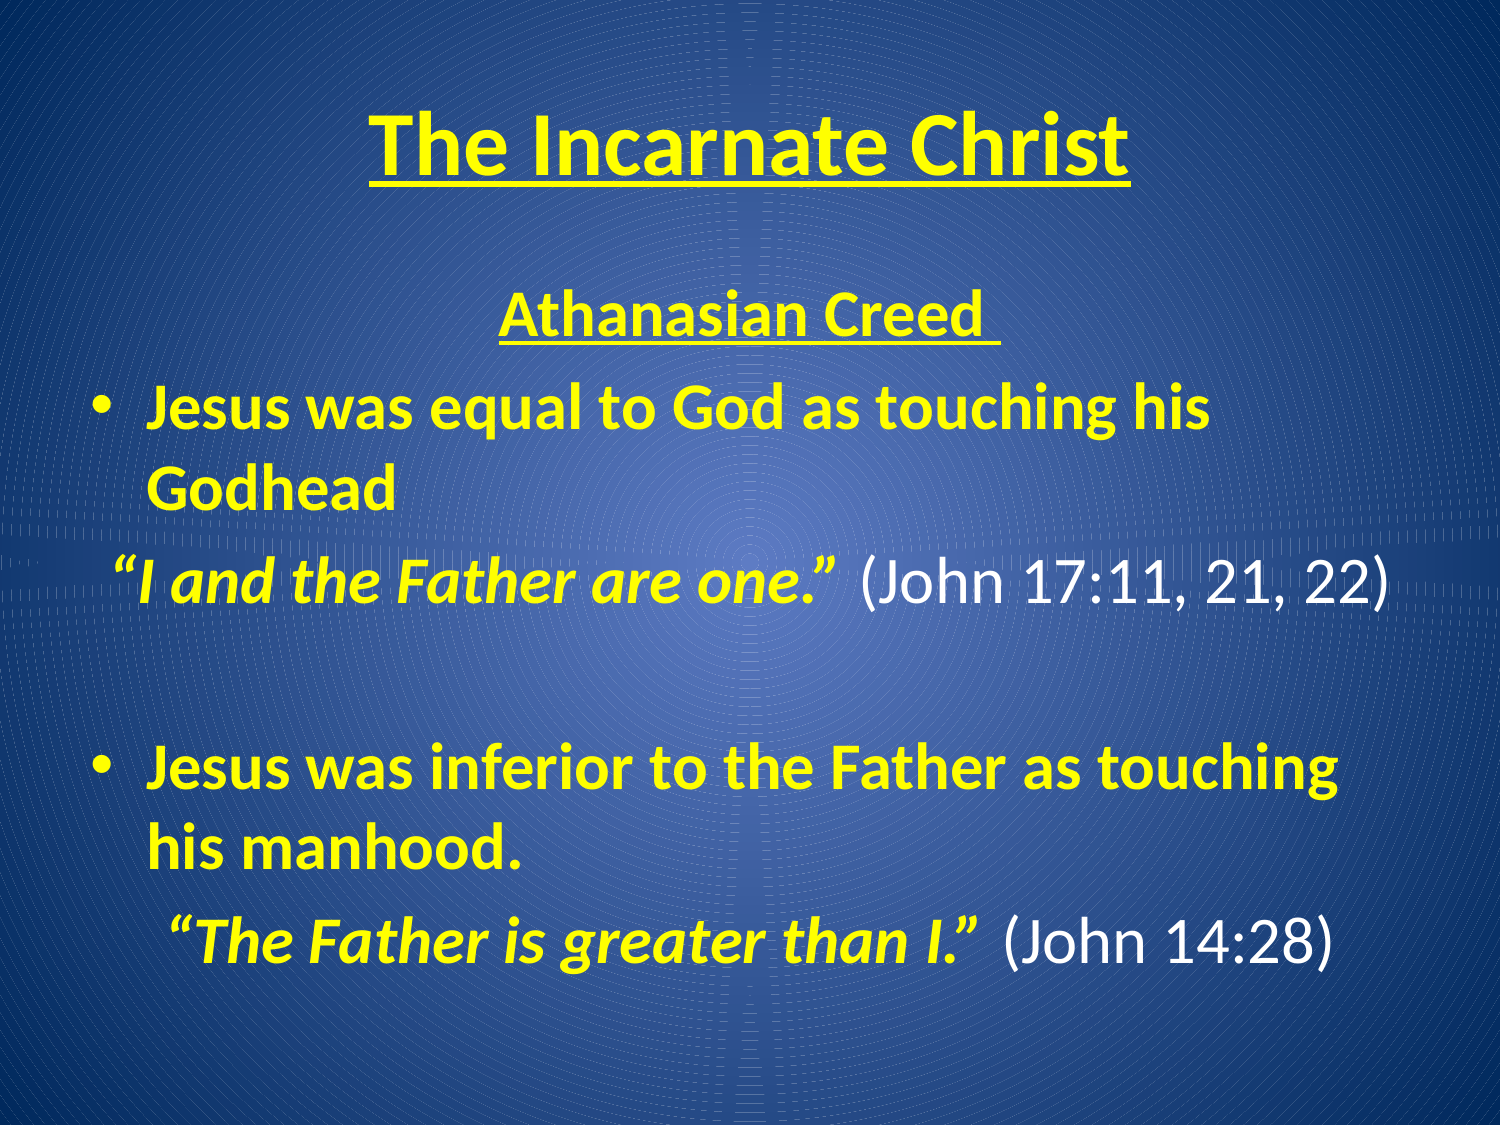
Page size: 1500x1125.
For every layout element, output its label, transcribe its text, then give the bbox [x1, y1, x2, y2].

title The Incarnate Christ [75, 45, 1425, 233]
list Athanasian Creed Jesus was equal to God as touching his Godhead “I and the Father are one.” (John 17:11, 21, 22) Jesus was inferior to the Father as touching his manhood. “The Father is greater than I.” (John 14:28) [75, 262, 1425, 1125]
